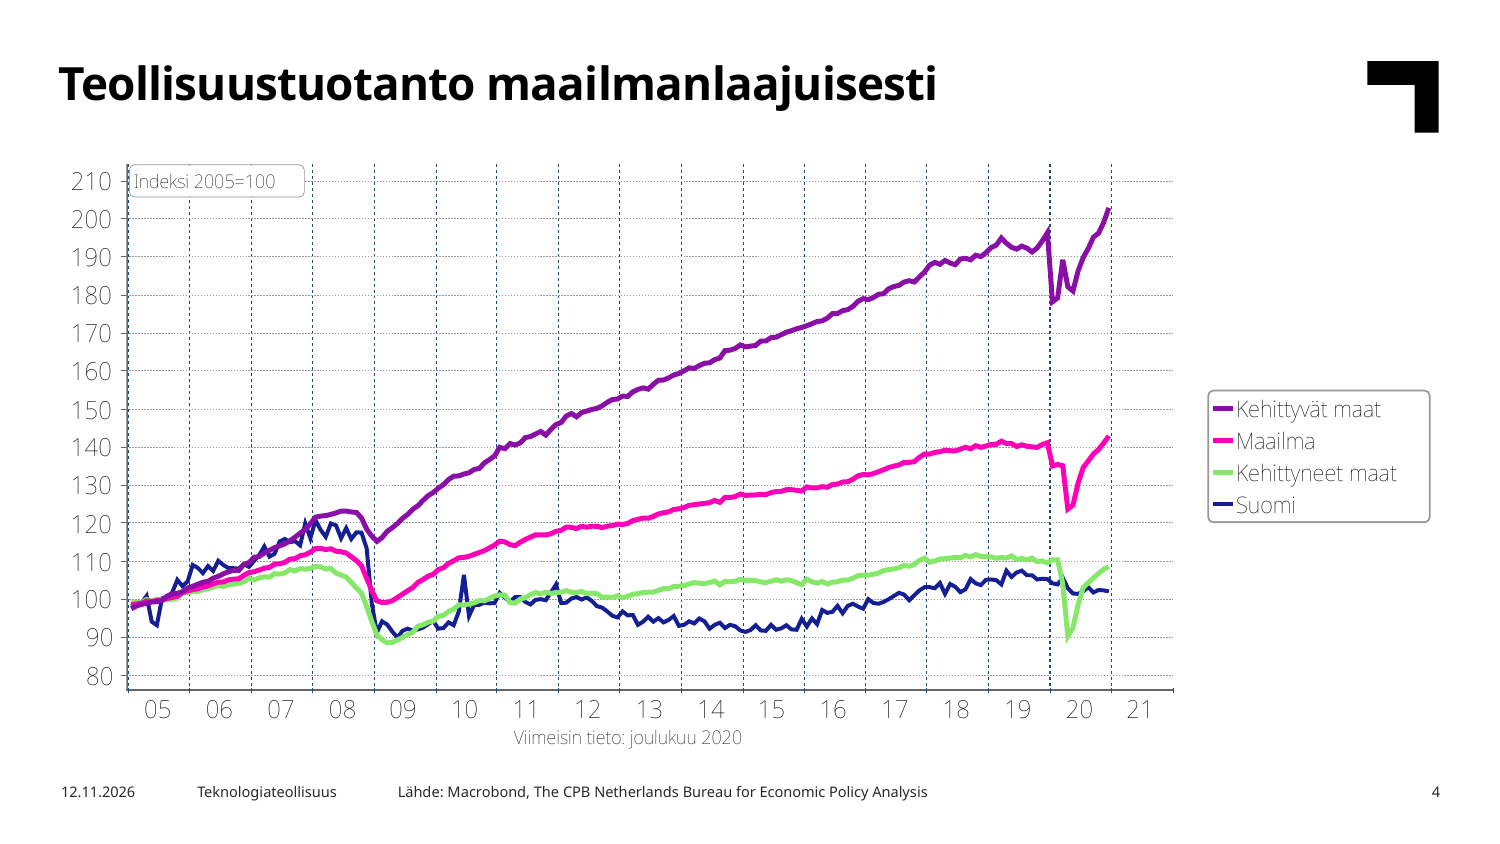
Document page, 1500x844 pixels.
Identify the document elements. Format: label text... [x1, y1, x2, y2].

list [62, 155, 1439, 763]
list Lähde: Macrobond, The CPB Netherlands Bureau for Economic Policy Analysis [382, 775, 1016, 803]
list Teollisuustuotanto maailmanlaajuisesti [41, 46, 1353, 125]
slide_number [46, 775, 182, 803]
footer Teknologiateollisuus [182, 775, 382, 803]
slide_number 4 [1313, 775, 1456, 803]
